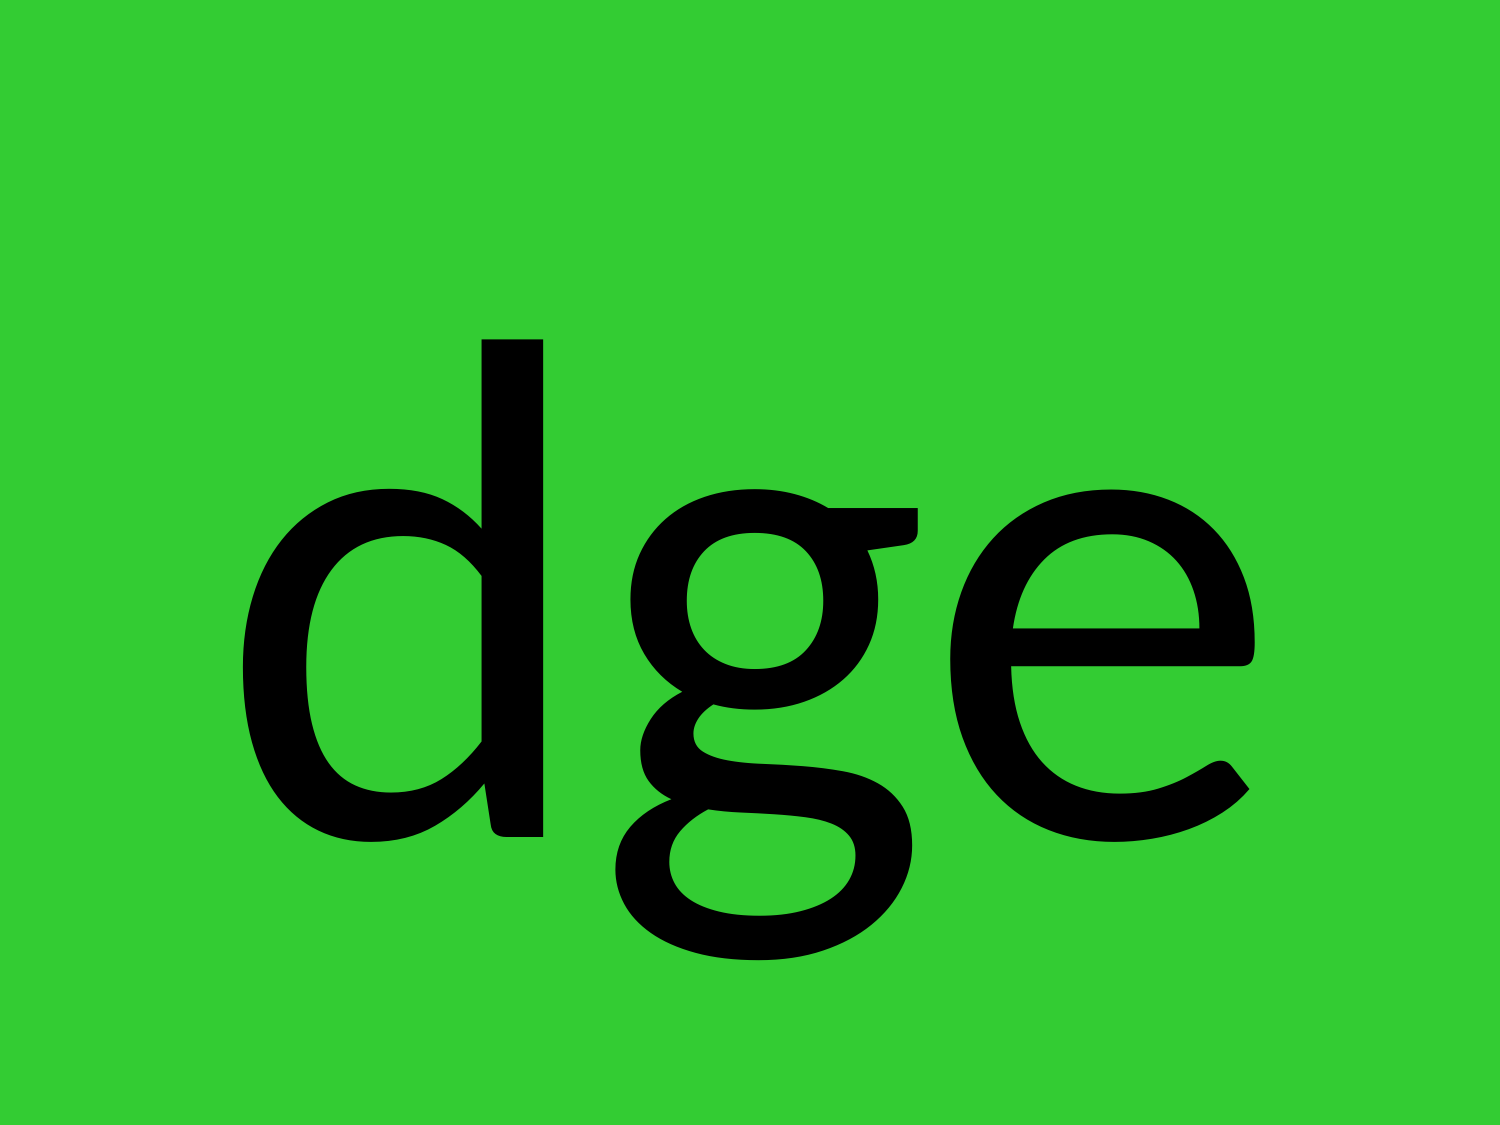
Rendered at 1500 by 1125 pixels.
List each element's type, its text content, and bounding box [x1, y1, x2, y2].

title dge [112, 90, 1388, 1012]
